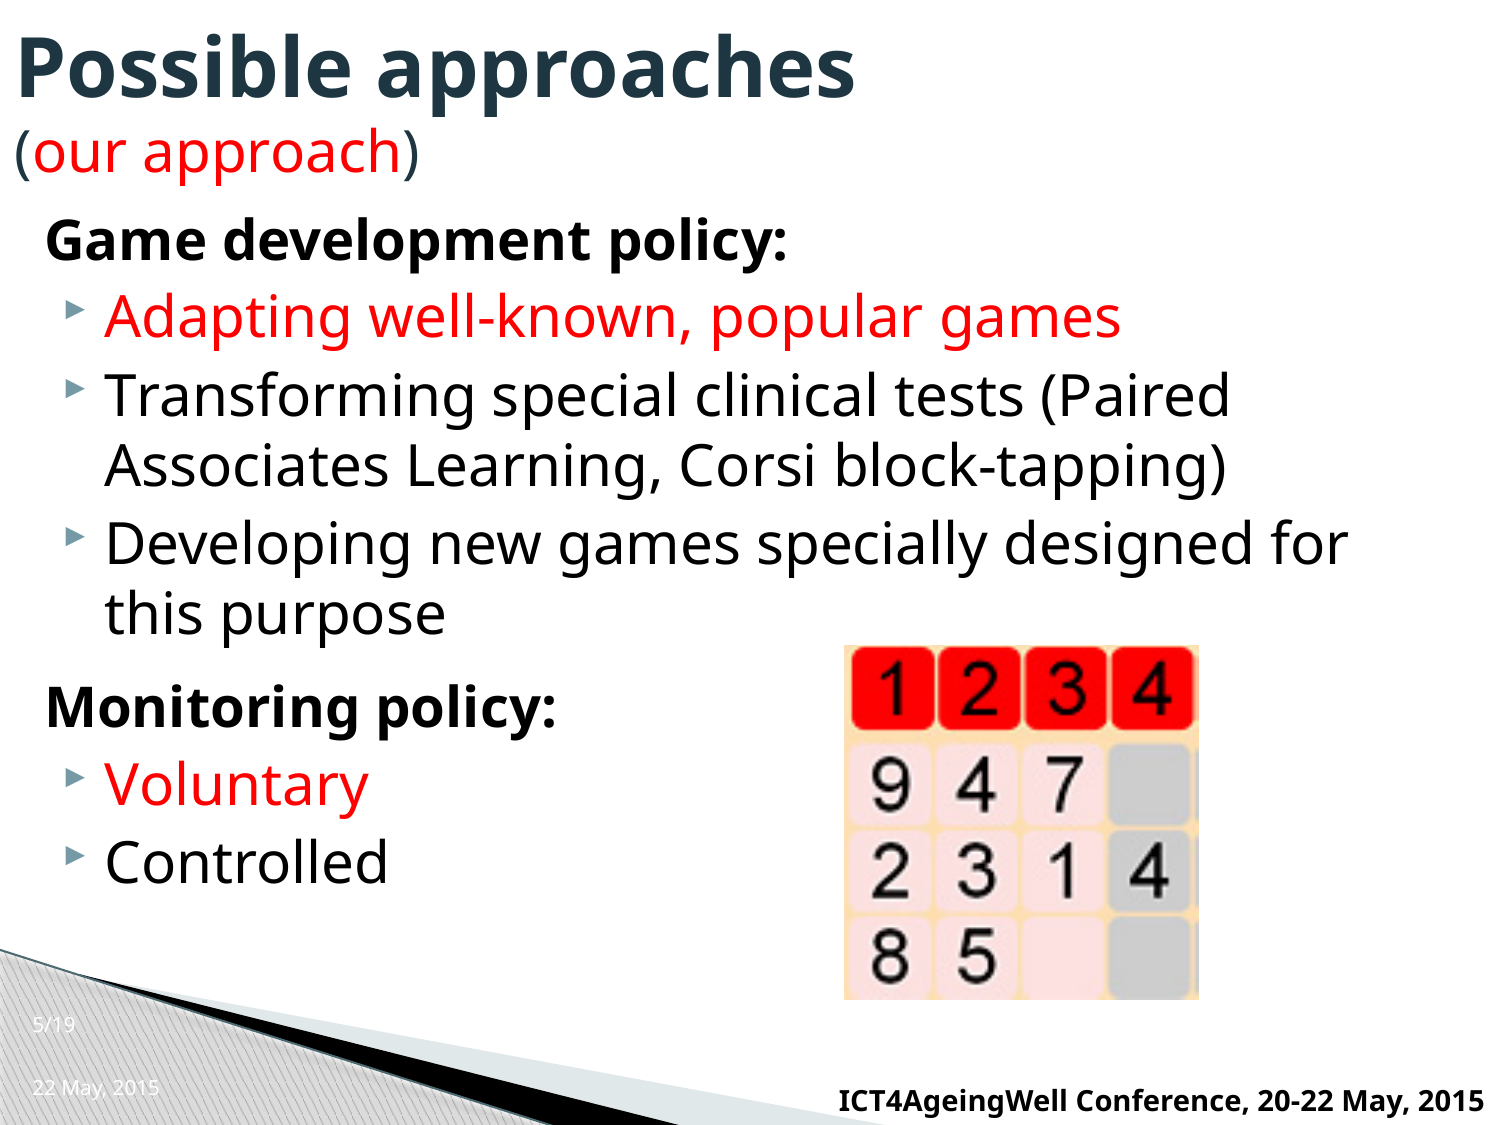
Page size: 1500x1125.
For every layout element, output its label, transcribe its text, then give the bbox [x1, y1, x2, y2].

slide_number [17, 1046, 333, 1107]
title Possible approaches (our approach) [0, 1, 1350, 197]
picture [844, 644, 1200, 1000]
slide_number 5 [17, 987, 195, 1048]
footer [718, 1051, 1105, 1112]
list Game development policy: Adapting well-known, popular games Transforming special clinical tests (Paired Associates Learning, Corsi block-tapping) Developing new games specially designed for this purpose Monitoring policy: Voluntary Controlled [29, 196, 1380, 986]
text_box ICT4AgeingWell Conference, 20-22 May, 2015 [620, 1074, 1500, 1125]
